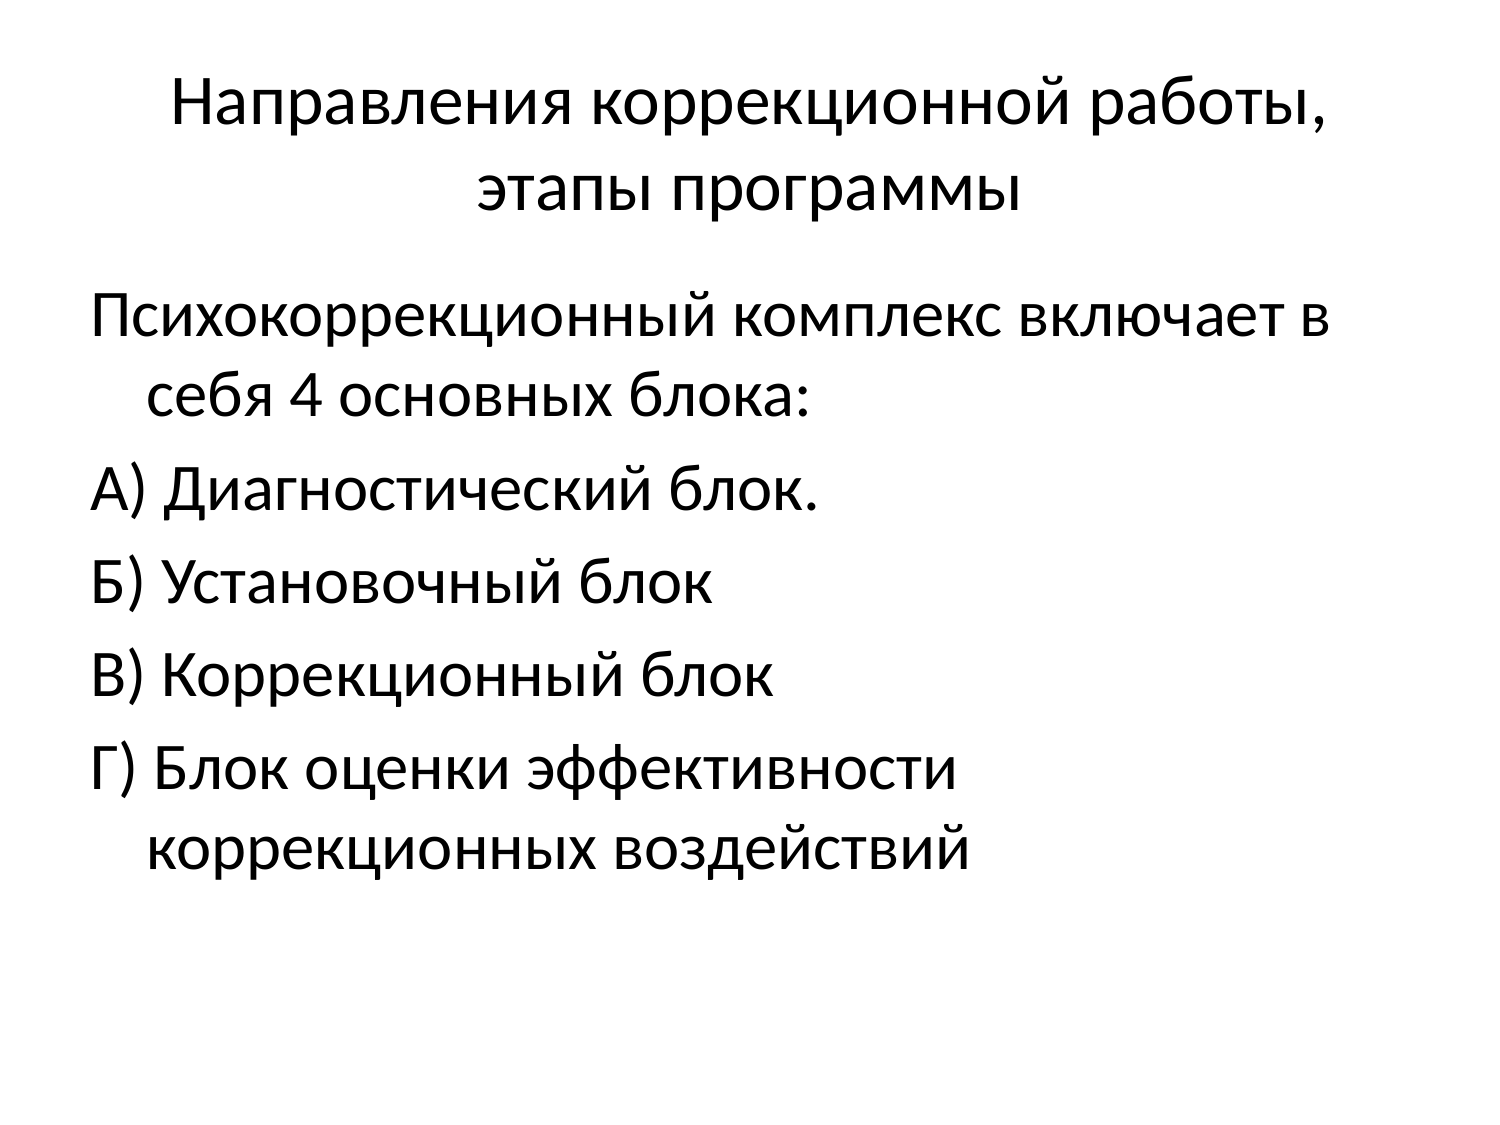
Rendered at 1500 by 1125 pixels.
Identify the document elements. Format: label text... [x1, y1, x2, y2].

title Направления коррекционной работы, этапы программы [75, 45, 1425, 233]
list Психокоррекционный комплекс включает в себя 4 основных блока: А) Диагностический блок. Б) Установочный блок В) Коррекционный блок Г) Блок оценки эффективности коррекционных воздействий [75, 262, 1425, 1005]
